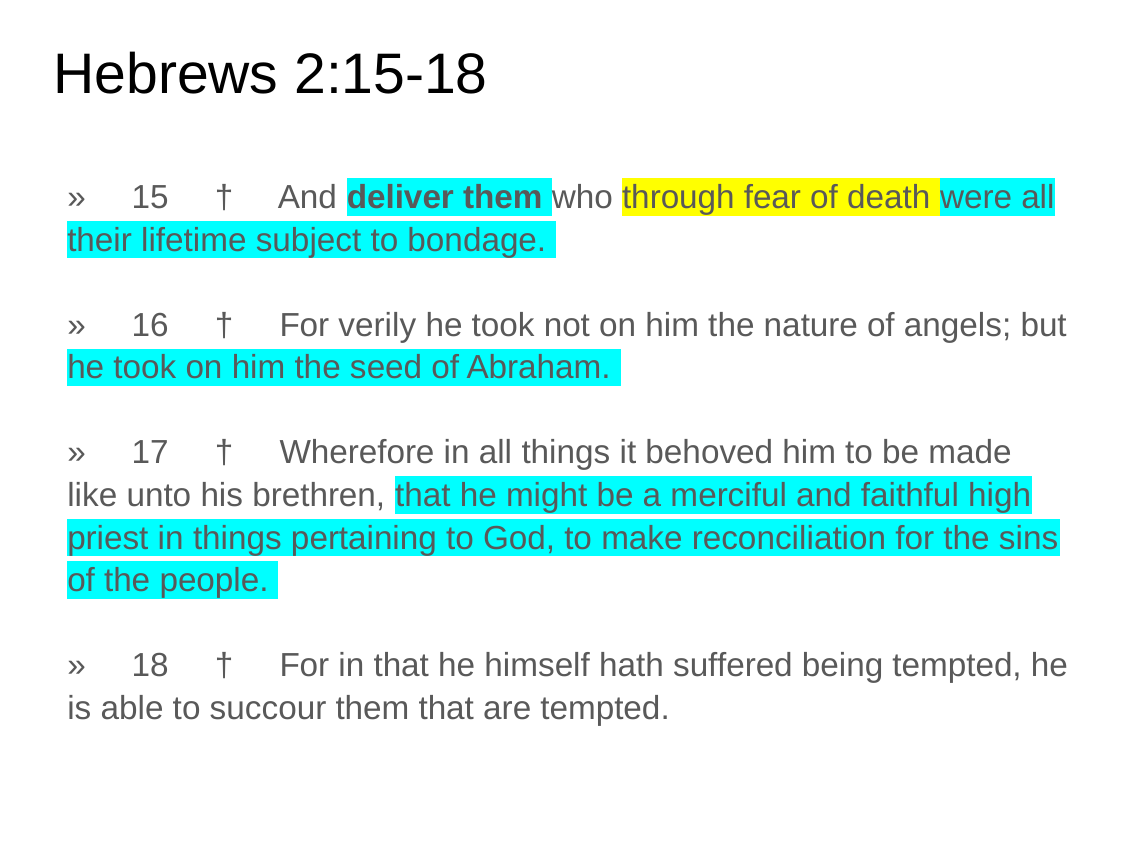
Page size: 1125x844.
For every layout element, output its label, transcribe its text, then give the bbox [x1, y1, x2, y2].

list » 15 † And deliver them who through fear of death were all their lifetime subject to bondage. » 16 † For verily he took not on him the nature of angels; but he took on him the seed of Abraham. » 17 † Wherefore in all things it behoved him to be made like unto his brethren, that he might be a merciful and faithful high priest in things pertaining to God, to make reconciliation for the sins of the people. » 18 † For in that he himself hath suffered being tempted, he is able to succour them that are tempted. [38, 120, 1087, 827]
title Hebrews 2:15-18 [38, 26, 1087, 120]
